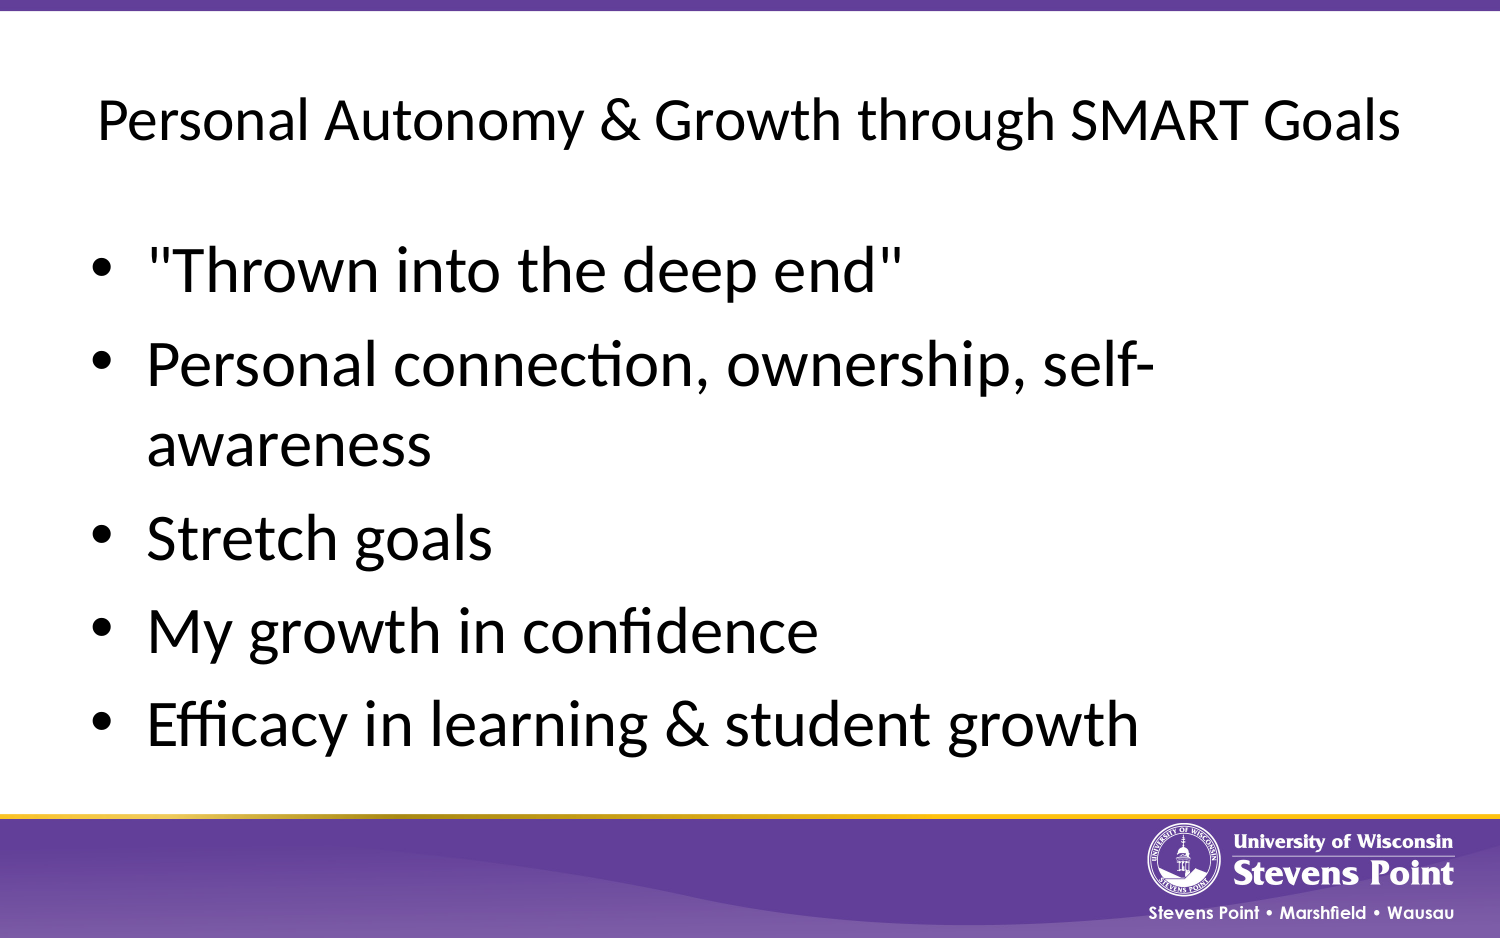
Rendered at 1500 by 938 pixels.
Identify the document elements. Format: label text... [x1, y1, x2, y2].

picture [0, 0, 1500, 938]
title Personal Autonomy & Growth through SMART Goals [75, 37, 1425, 194]
list "Thrown into the deep end" Personal connection, ownership, self-awareness Stretch goals My growth in confidence Efficacy in learning & student growth [75, 218, 1425, 838]
